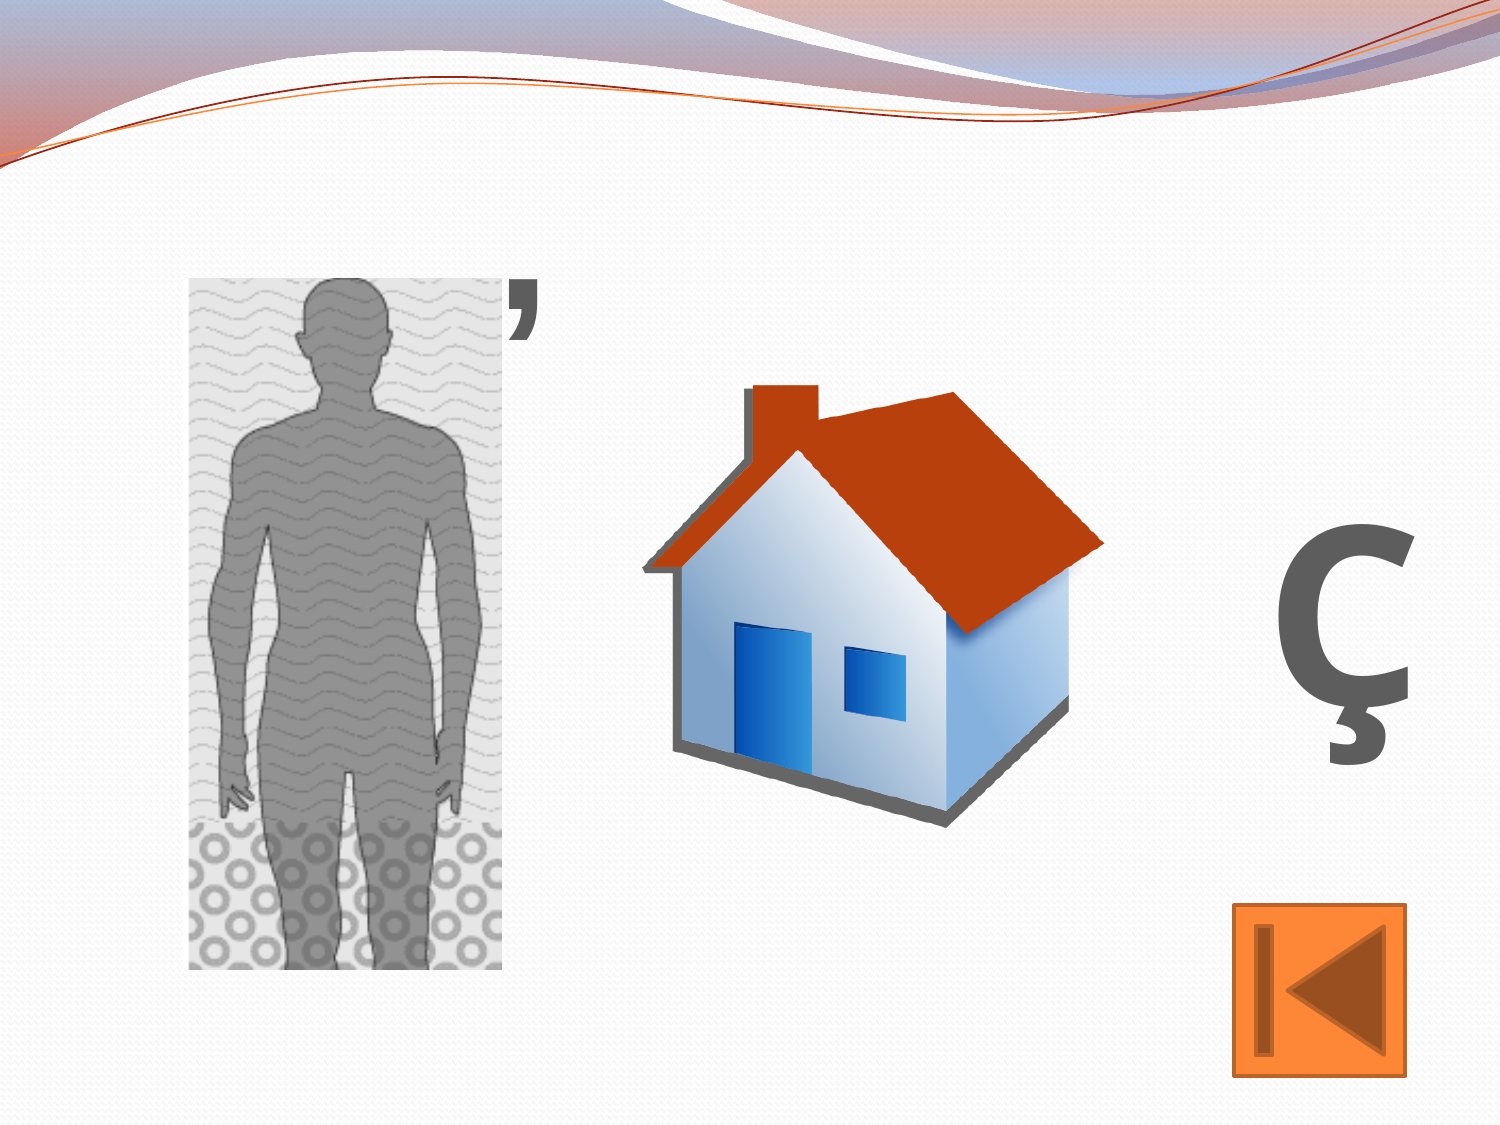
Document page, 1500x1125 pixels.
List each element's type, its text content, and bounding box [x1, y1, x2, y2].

text_box [1232, 903, 1407, 1078]
picture [182, 278, 502, 971]
text_box , [478, 101, 568, 357]
picture [603, 337, 1142, 876]
text_box Ç [1222, 447, 1466, 763]
